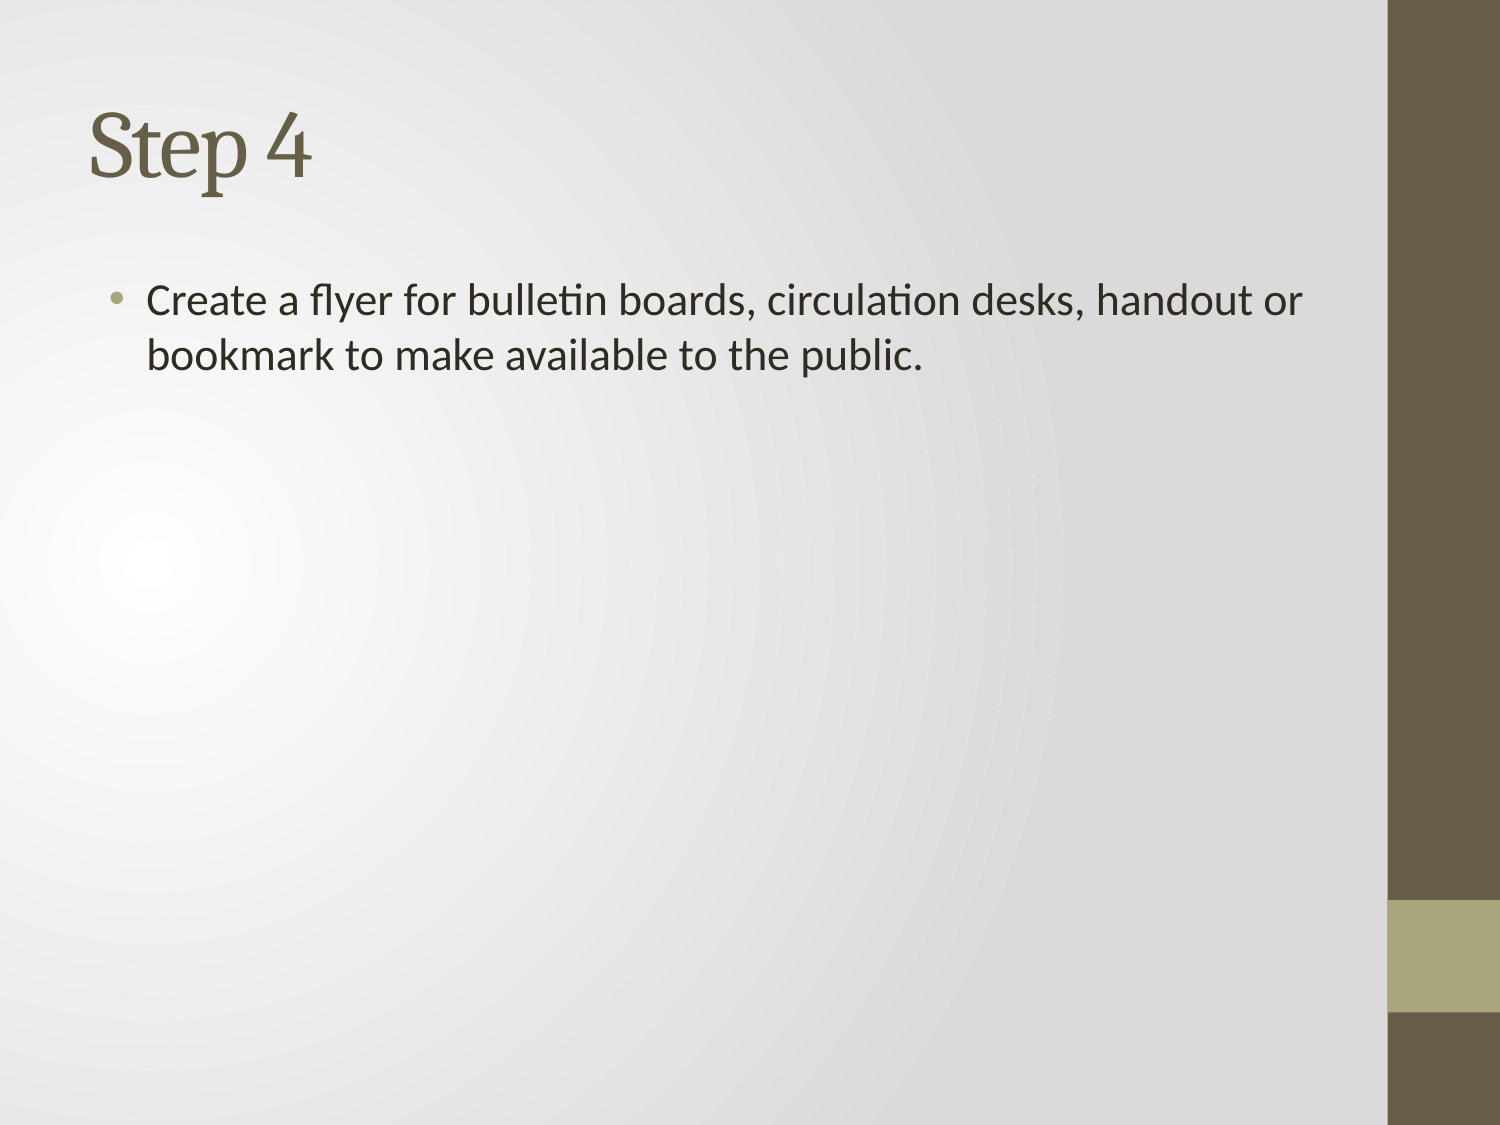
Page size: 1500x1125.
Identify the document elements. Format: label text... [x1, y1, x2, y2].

title Step 4 [75, 45, 1325, 233]
list Create a flyer for bulletin boards, circulation desks, handout or bookmark to make available to the public. [75, 262, 1325, 1050]
